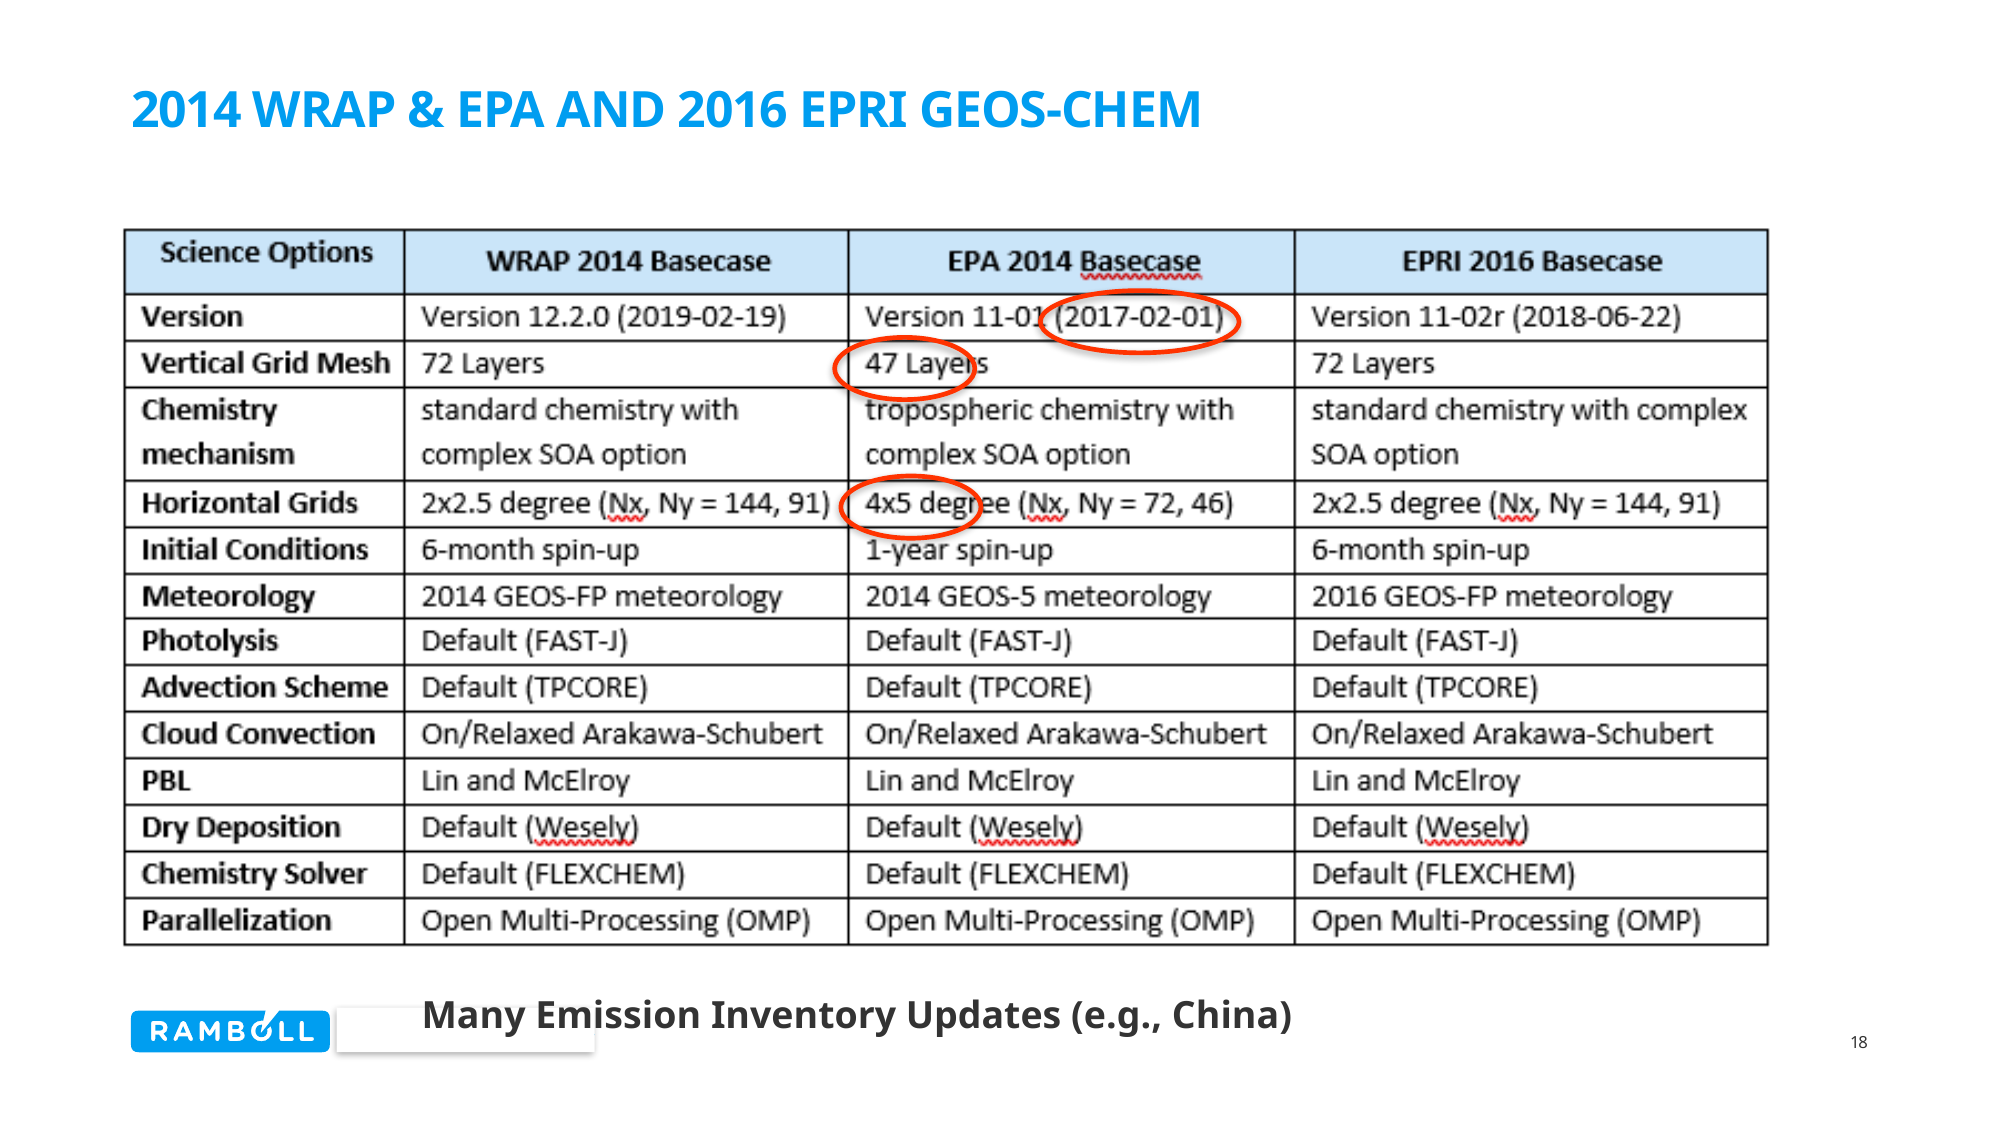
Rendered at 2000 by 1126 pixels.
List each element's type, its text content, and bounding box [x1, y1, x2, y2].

text_box Many Emission Inventory Updates (e.g., China) [421, 1003, 1700, 1037]
picture [65, 190, 1810, 992]
title 2014 WRAP & EPA and 2016 EPRI geos-chem [130, 74, 1869, 198]
slide_number 18 [1789, 1030, 1868, 1056]
